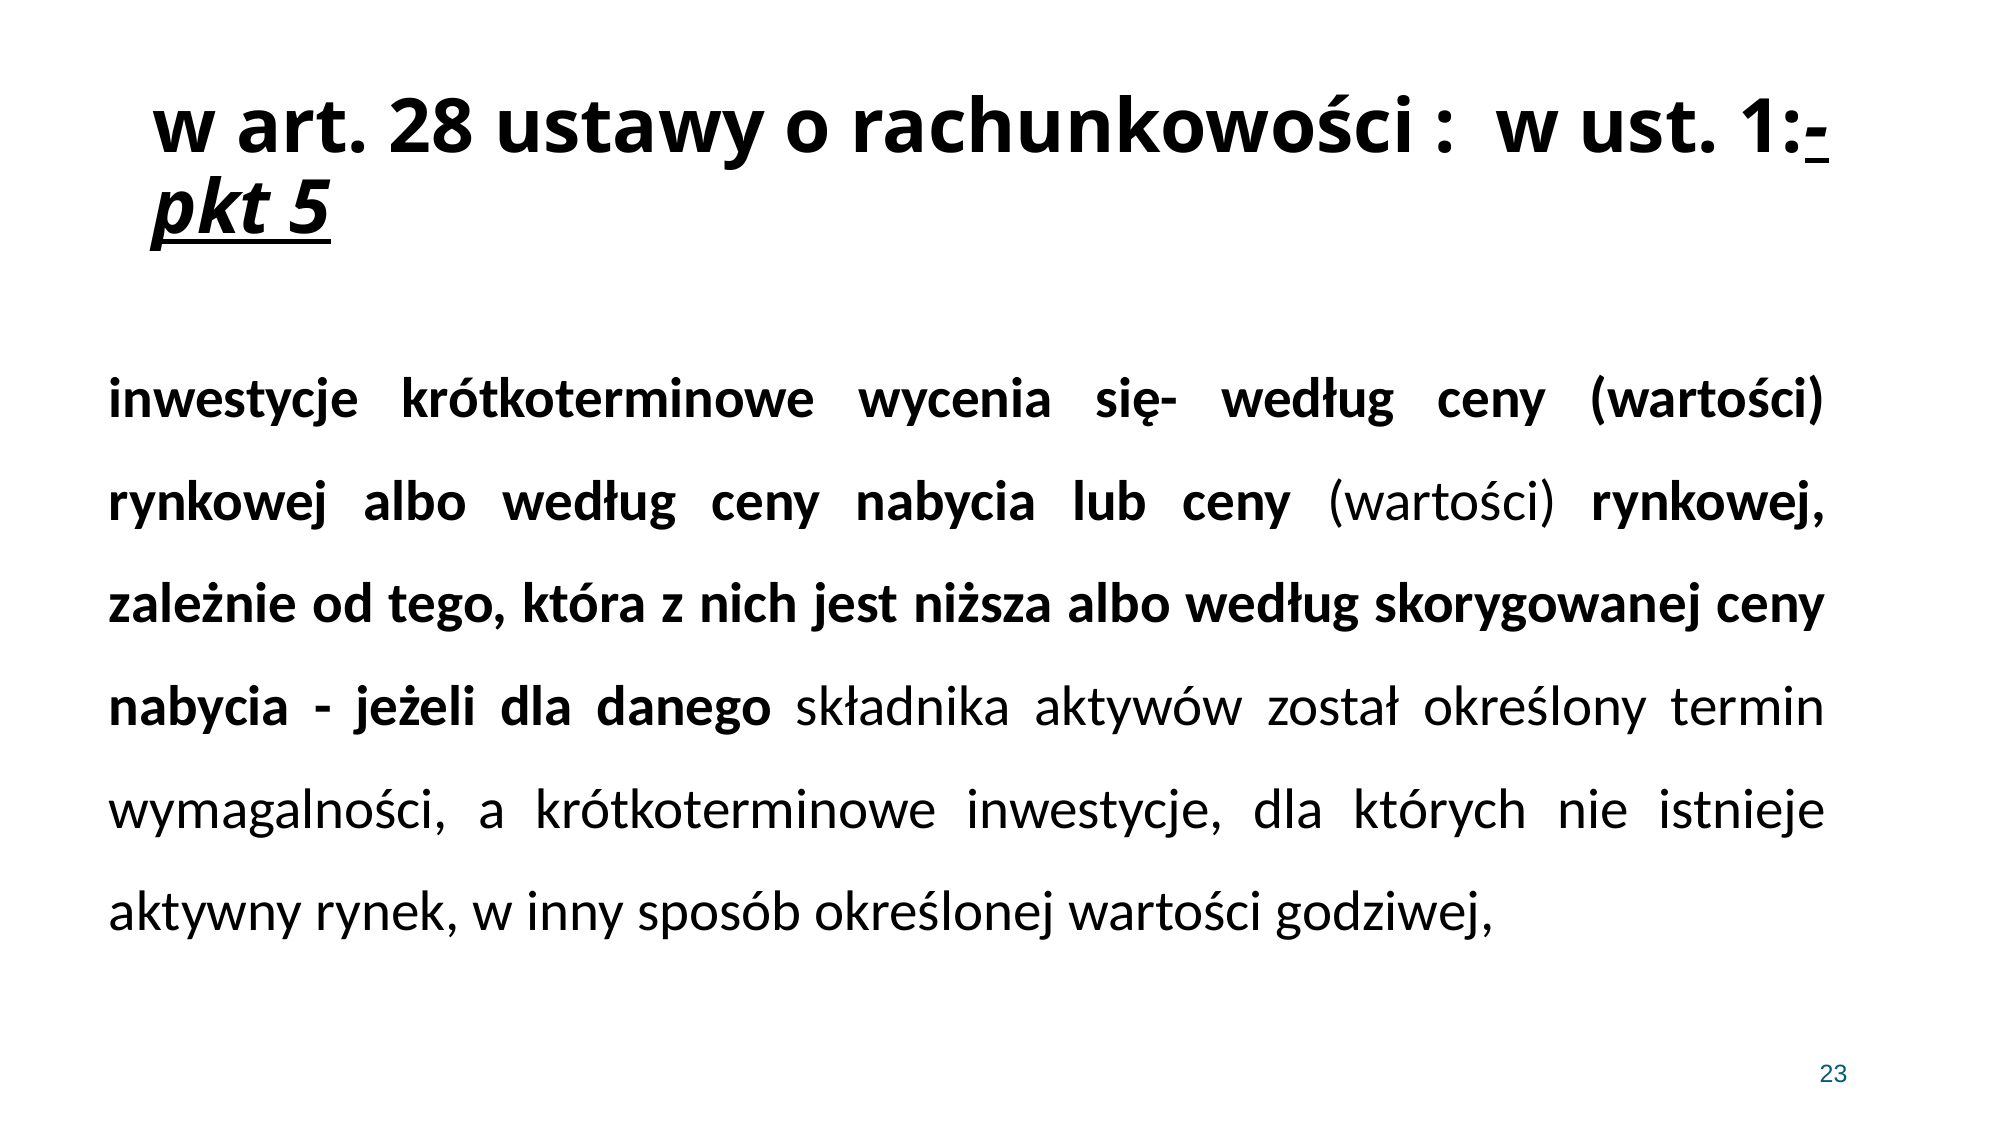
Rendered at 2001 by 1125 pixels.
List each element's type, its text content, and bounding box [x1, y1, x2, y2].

list inwestycje krótkoterminowe wycenia się- według ceny (wartości) rynkowej albo według ceny nabycia lub ceny (wartości) rynkowej, zależnie od tego, która z nich jest niższa albo według skorygowanej ceny nabycia - jeżeli dla danego składnika aktywów został określony termin wymagalności, a krótkoterminowe inwestycje, dla których nie istnieje aktywny rynek, w inny sposób określonej wartości godziwej, [57, 236, 1842, 951]
slide_number 23 [1412, 1042, 1863, 1103]
title w art. 28 ustawy o rachunkowości : w ust. 1:- pkt 5 [137, 59, 1863, 278]
